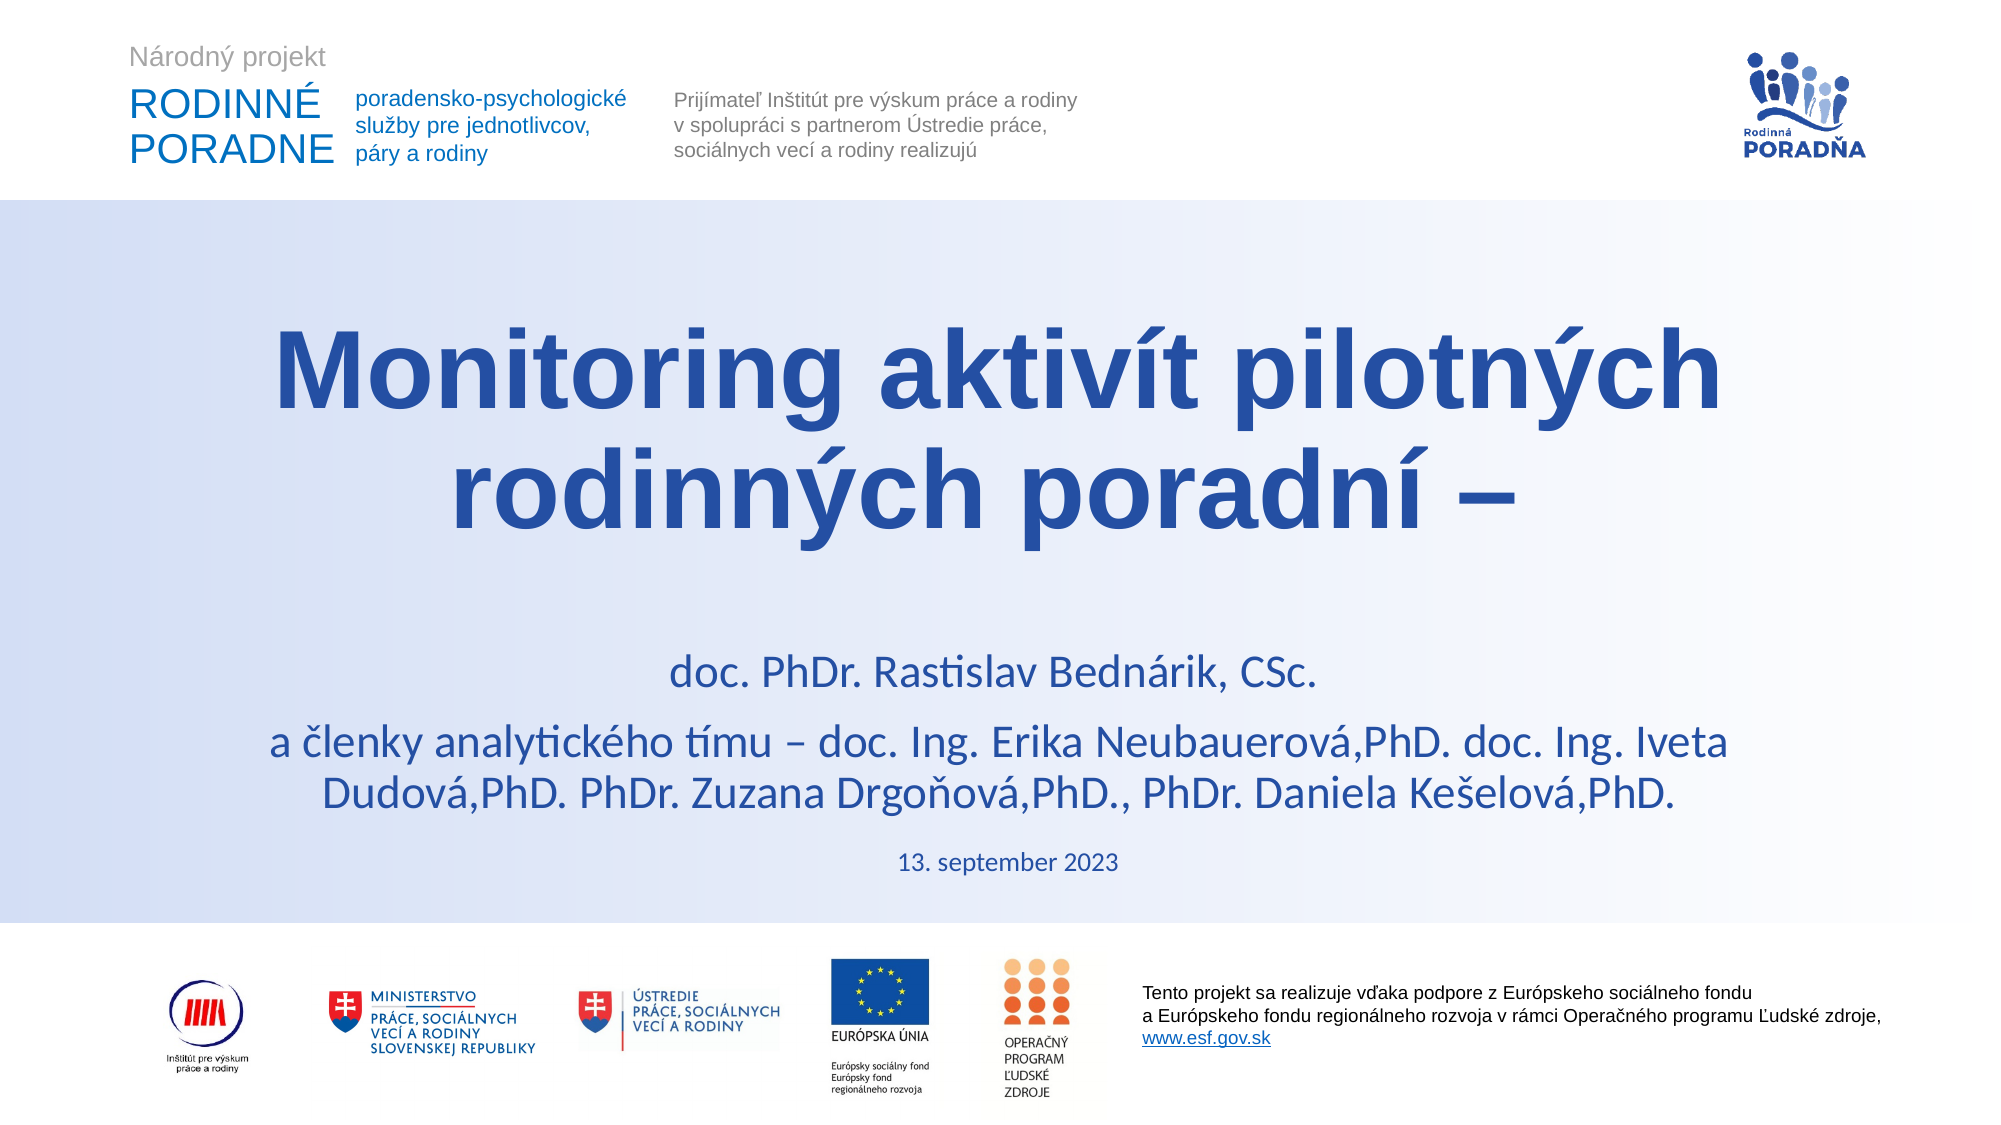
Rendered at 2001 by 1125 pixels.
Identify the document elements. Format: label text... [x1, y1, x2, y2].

text_box Prijímateľ Inštitút pre výskum práce a rodiny v spolupráci s partnerom Ústredie práce, sociálnych vecí a rodiny realizujú [659, 79, 1102, 170]
text_box poradensko-psychologické služby pre jednotlivcov, páry a rodiny [340, 75, 685, 174]
picture [311, 946, 1108, 1120]
picture [1719, 20, 1887, 188]
title Monitoring aktivít pilotných rodinných poradní – [249, 299, 1750, 561]
text_box 13. september 2023 [866, 840, 1134, 904]
text_box RODINNÉ PORADNE [113, 81, 388, 180]
text_box Národný projekt [113, 34, 388, 81]
picture [163, 973, 251, 1081]
text_box [0, 199, 2000, 924]
subtitle doc. PhDr. Rastislav Bednárik, CSc. a členky analytického tímu – doc. Ing. Erika Neubauerová,PhD. doc. Ing. Iveta Dudová,PhD. PhDr. Zuzana Drgoňová,PhD., PhDr. Daniela Kešelová,PhD. [249, 639, 1750, 830]
text_box Tento projekt sa realizuje vďaka podpore z Európskeho sociálneho fondu a Európskeho fondu regionálneho rozvoja v rámci Operačného programu Ľudské zdroje, www.esf.gov.sk [1127, 973, 1901, 1056]
